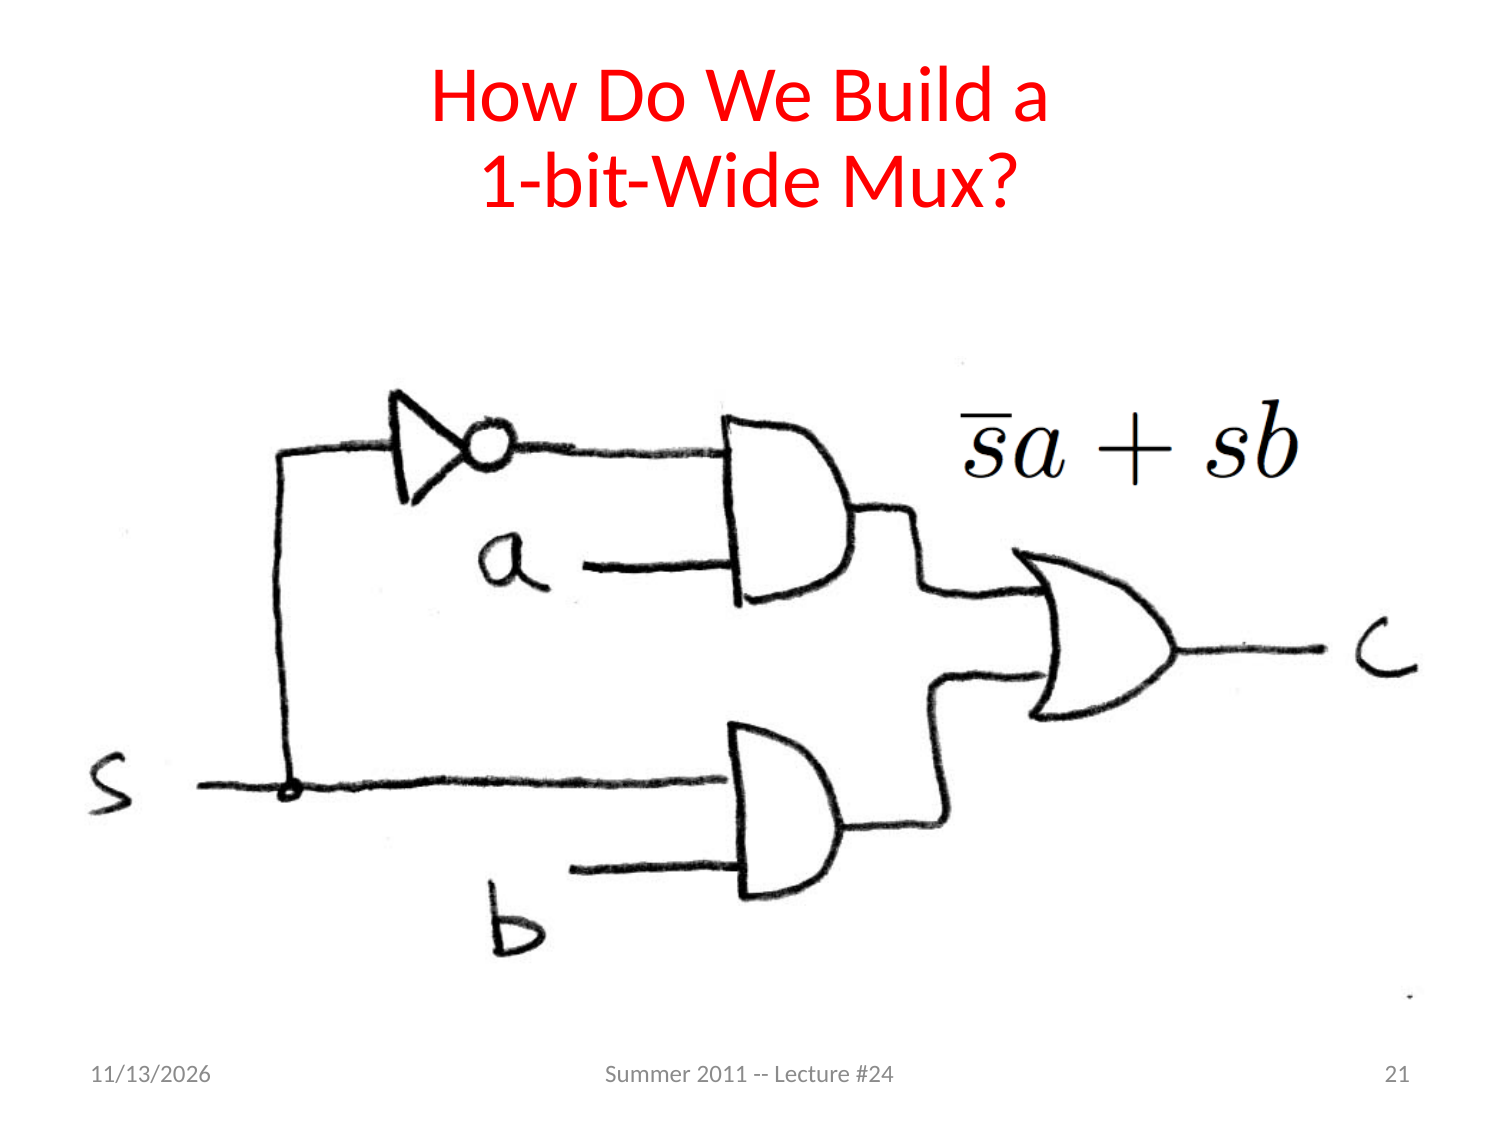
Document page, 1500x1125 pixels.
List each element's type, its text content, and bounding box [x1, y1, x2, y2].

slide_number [75, 1042, 425, 1103]
footer Summer 2011 -- Lecture #24 [512, 1042, 988, 1103]
title How Do We Build a 1-bit-Wide Mux? [75, 45, 1425, 233]
picture [62, 356, 1451, 1001]
slide_number 21 [1074, 1042, 1425, 1103]
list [939, 388, 1328, 502]
